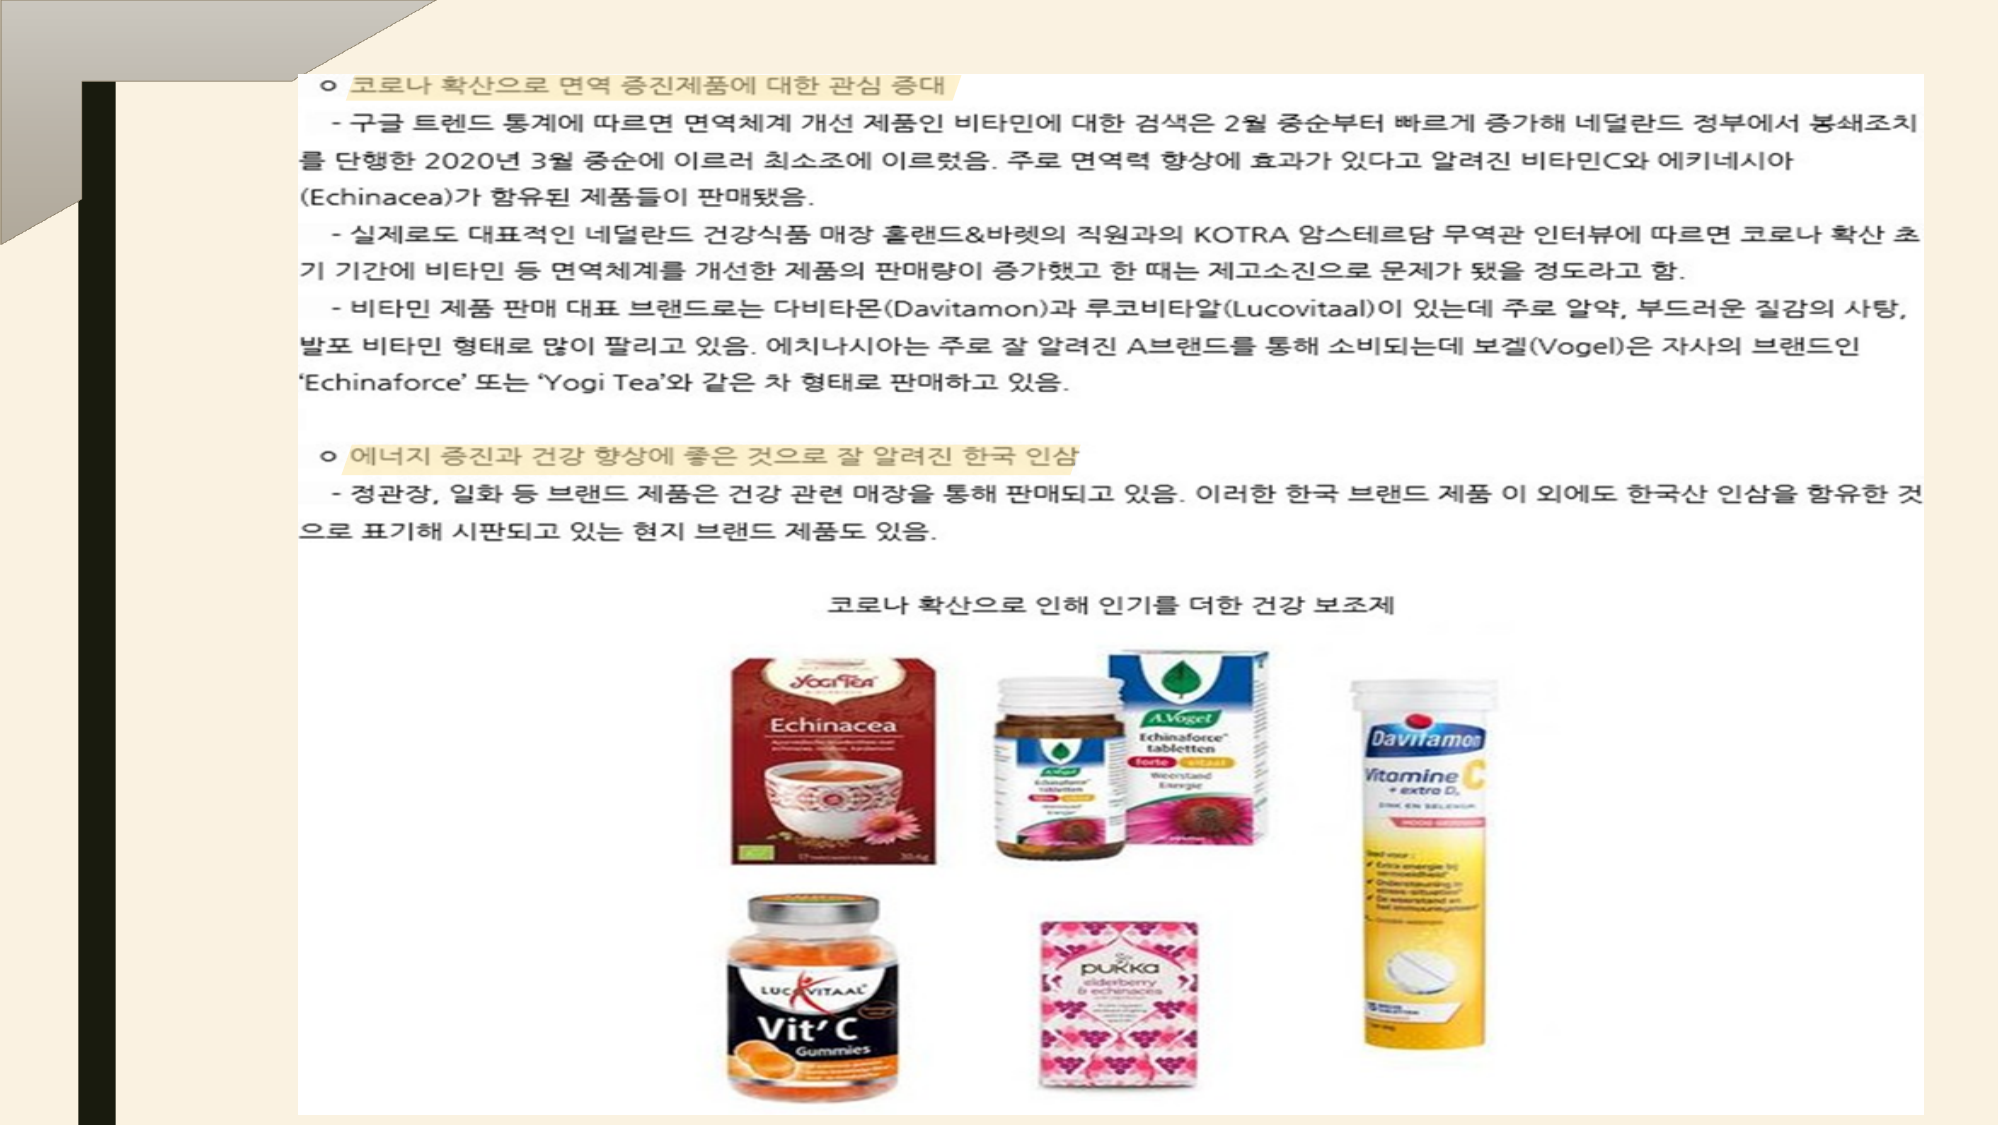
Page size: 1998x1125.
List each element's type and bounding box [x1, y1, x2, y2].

text_box [298, 74, 1924, 1115]
picture [0, 0, 437, 245]
